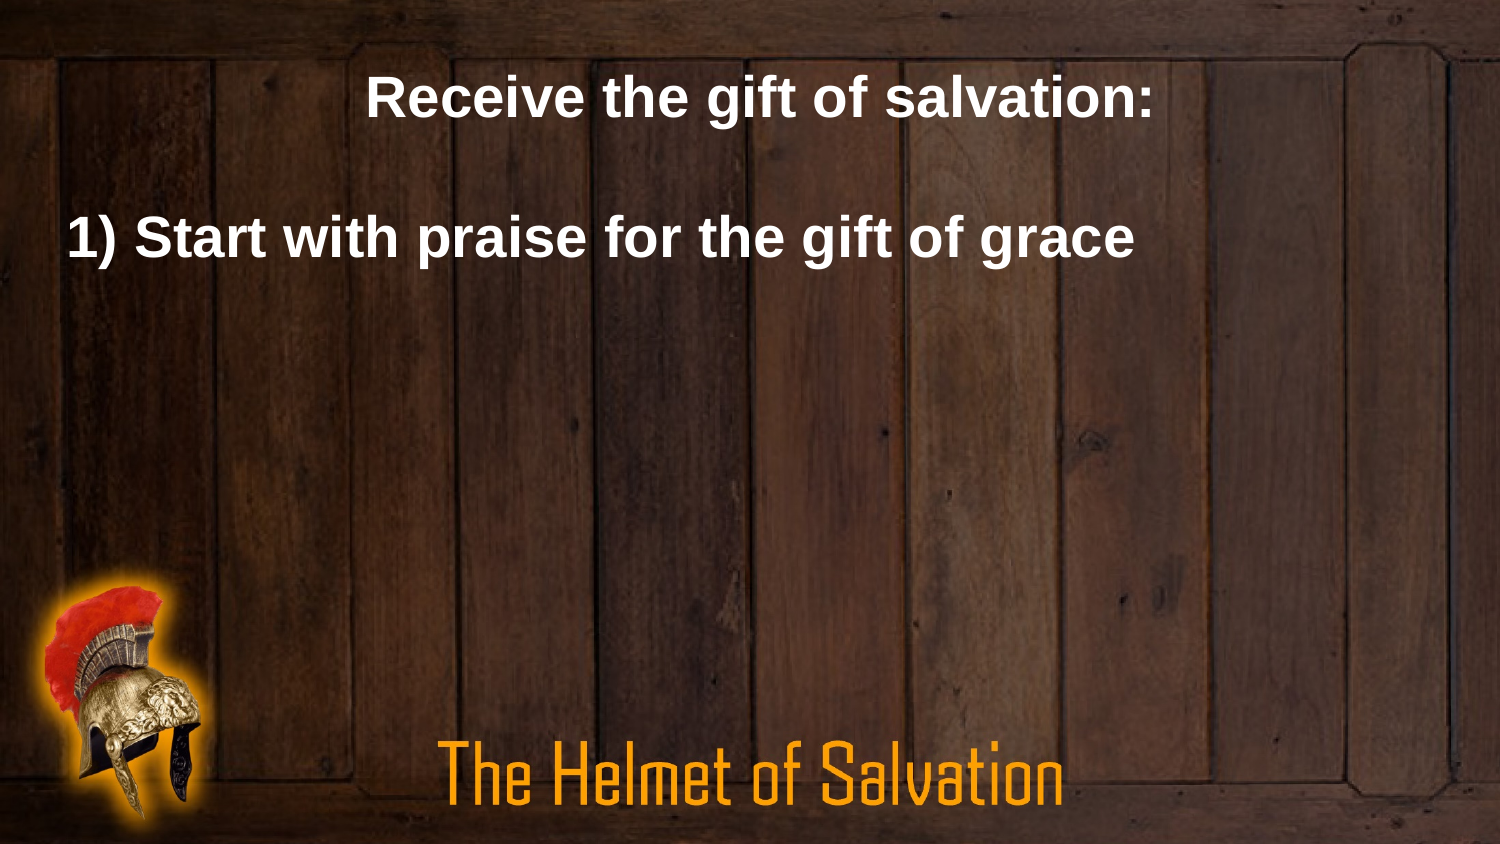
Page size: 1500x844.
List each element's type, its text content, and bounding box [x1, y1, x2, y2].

picture [0, 0, 1500, 844]
text_box Receive the gift of salvation: 1) Start with praise for the gift of grace [51, 52, 1471, 277]
